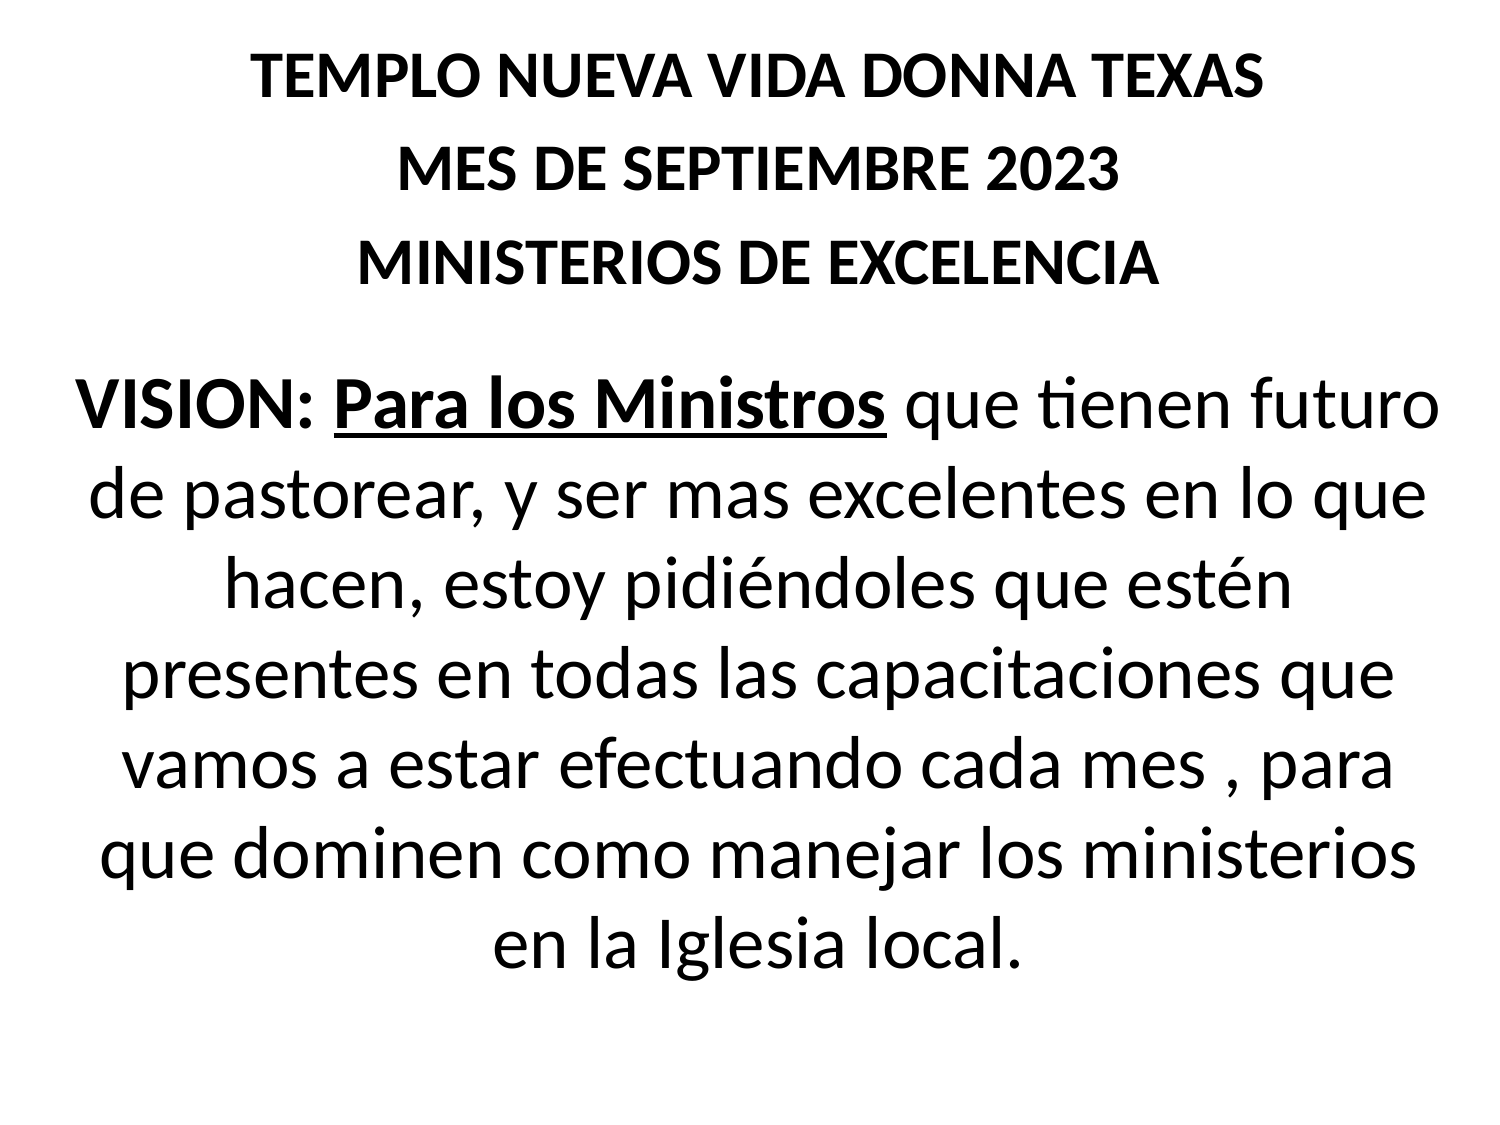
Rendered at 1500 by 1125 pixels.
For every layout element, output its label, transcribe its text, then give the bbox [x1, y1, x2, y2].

subtitle TEMPLO NUEVA VIDA DONNA TEXAS MES DE SEPTIEMBRE 2023 MINISTERIOS DE EXCELENCIA VISION: Para los Ministros que tienen futuro de pastorear, y ser mas excelentes en lo que hacen, estoy pidiéndoles que estén presentes en todas las capacitaciones que vamos a estar efectuando cada mes , para que dominen como manejar los ministerios en la Iglesia local. [56, 23, 1461, 1125]
